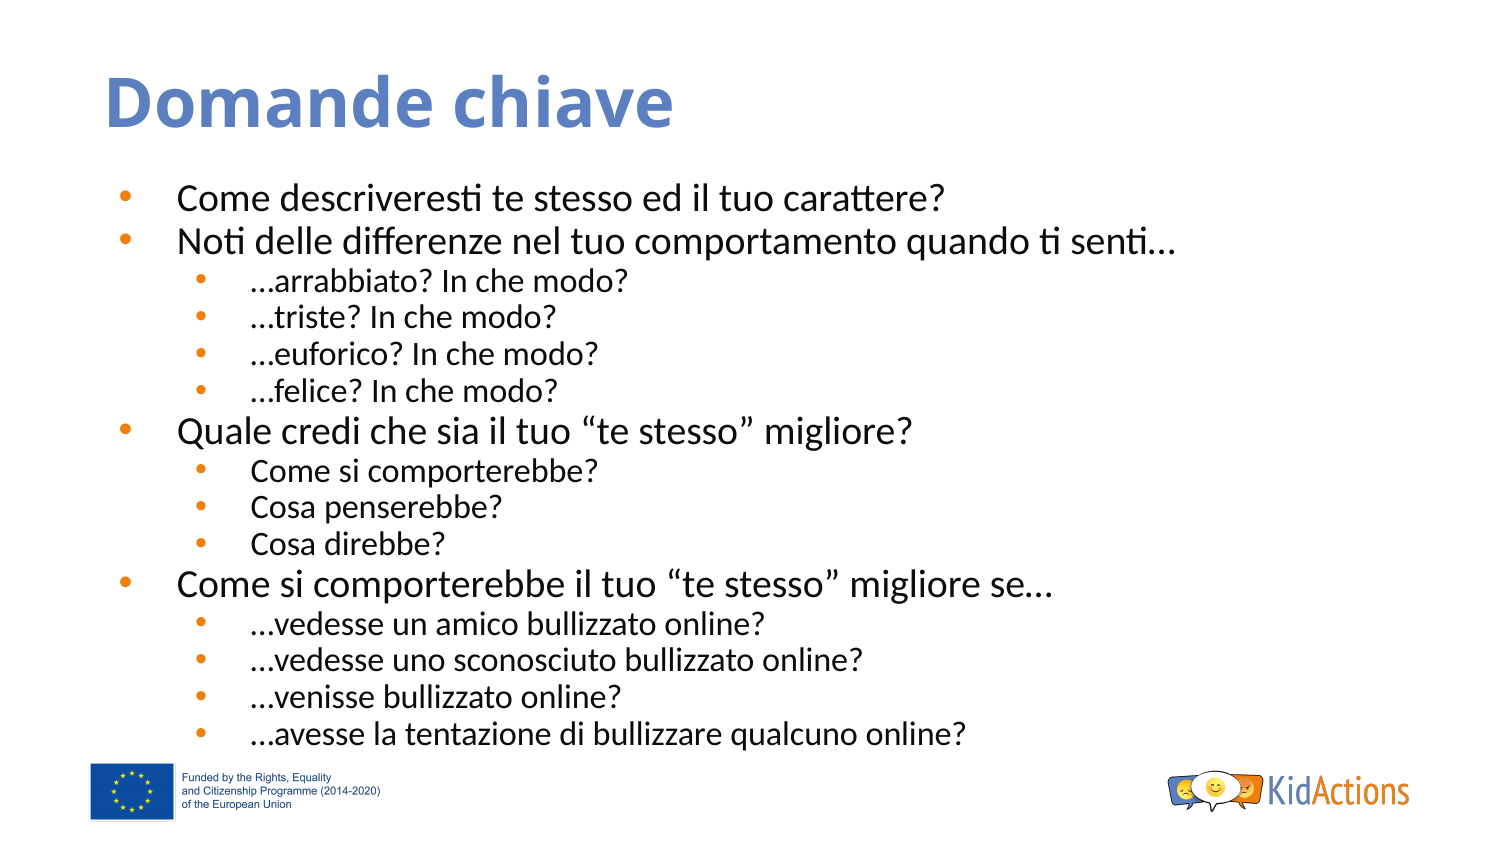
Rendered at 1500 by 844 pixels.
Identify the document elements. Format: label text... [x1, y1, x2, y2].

title Domande chiave [91, 55, 1409, 155]
list Come descriveresti te stesso ed il tuo carattere? Noti delle differenze nel tuo comportamento quando ti senti… …arrabbiato? In che modo? …triste? In che modo? …euforico? In che modo? …felice? In che modo? Quale credi che sia il tuo “te stesso” migliore? Come si comporterebbe? Cosa penserebbe? Cosa direbbe? Come si comporterebbe il tuo “te stesso” migliore se… …vedesse un amico bullizzato online? …vedesse uno sconosciuto bullizzato online? …venisse bullizzato online? …avesse la tentazione di bullizzare qualcuno online? [91, 171, 1409, 760]
picture [86, 758, 391, 825]
picture [1162, 767, 1414, 816]
